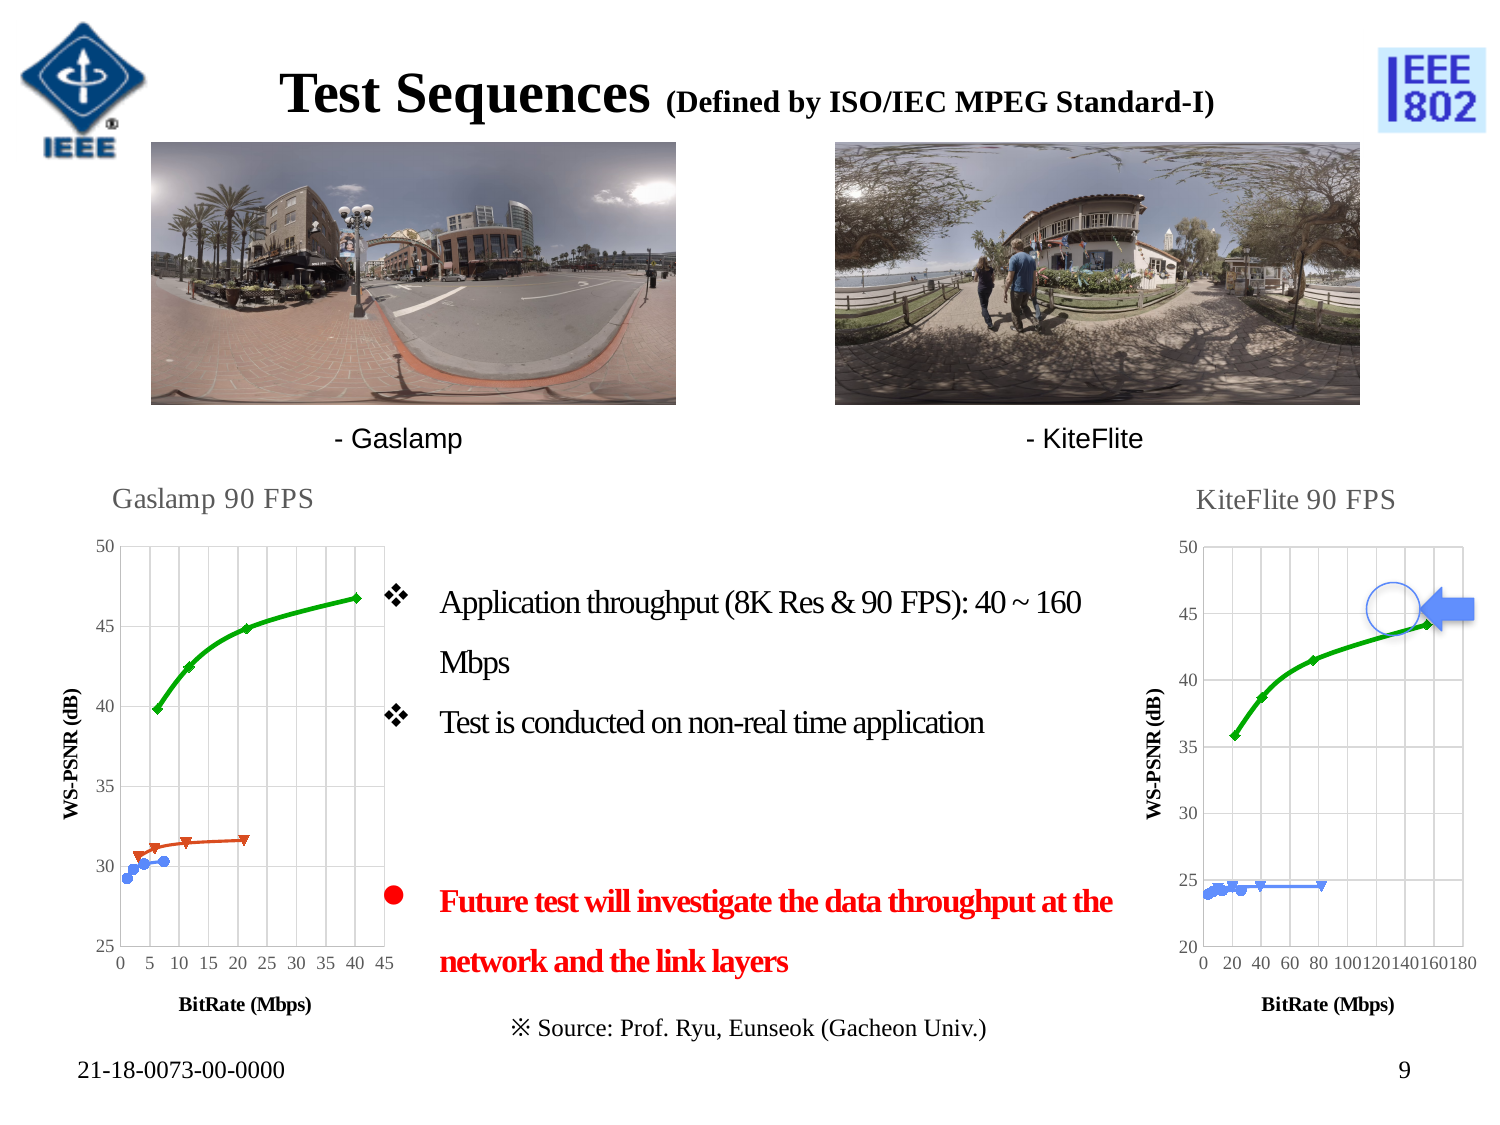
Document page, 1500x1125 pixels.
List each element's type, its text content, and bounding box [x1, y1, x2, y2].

text_box - Gaslamp [319, 413, 519, 462]
slide_number 8 [1275, 1056, 1427, 1113]
text_box - KiteFlite [1011, 413, 1169, 462]
picture [835, 142, 1360, 406]
footer 21-18-0073-00-0000 [62, 1050, 443, 1093]
chart [1108, 453, 1485, 1048]
text_box ※ Source: Prof. Ryu, Eunseok (Gacheon Univ.) [495, 1004, 1002, 1050]
chart [25, 452, 402, 1048]
title Test Sequences (Defined by ISO/IEC MPEG Standard-I) [69, 37, 1427, 150]
text_box Application throughput (8K Res & 90 FPS): 40 ~ 160 Mbps Test is conducted on non-real time application Future test will investigate the data throughput at the network and the link layers [406, 552, 1103, 987]
picture [15, 20, 676, 406]
picture [1362, 29, 1499, 158]
